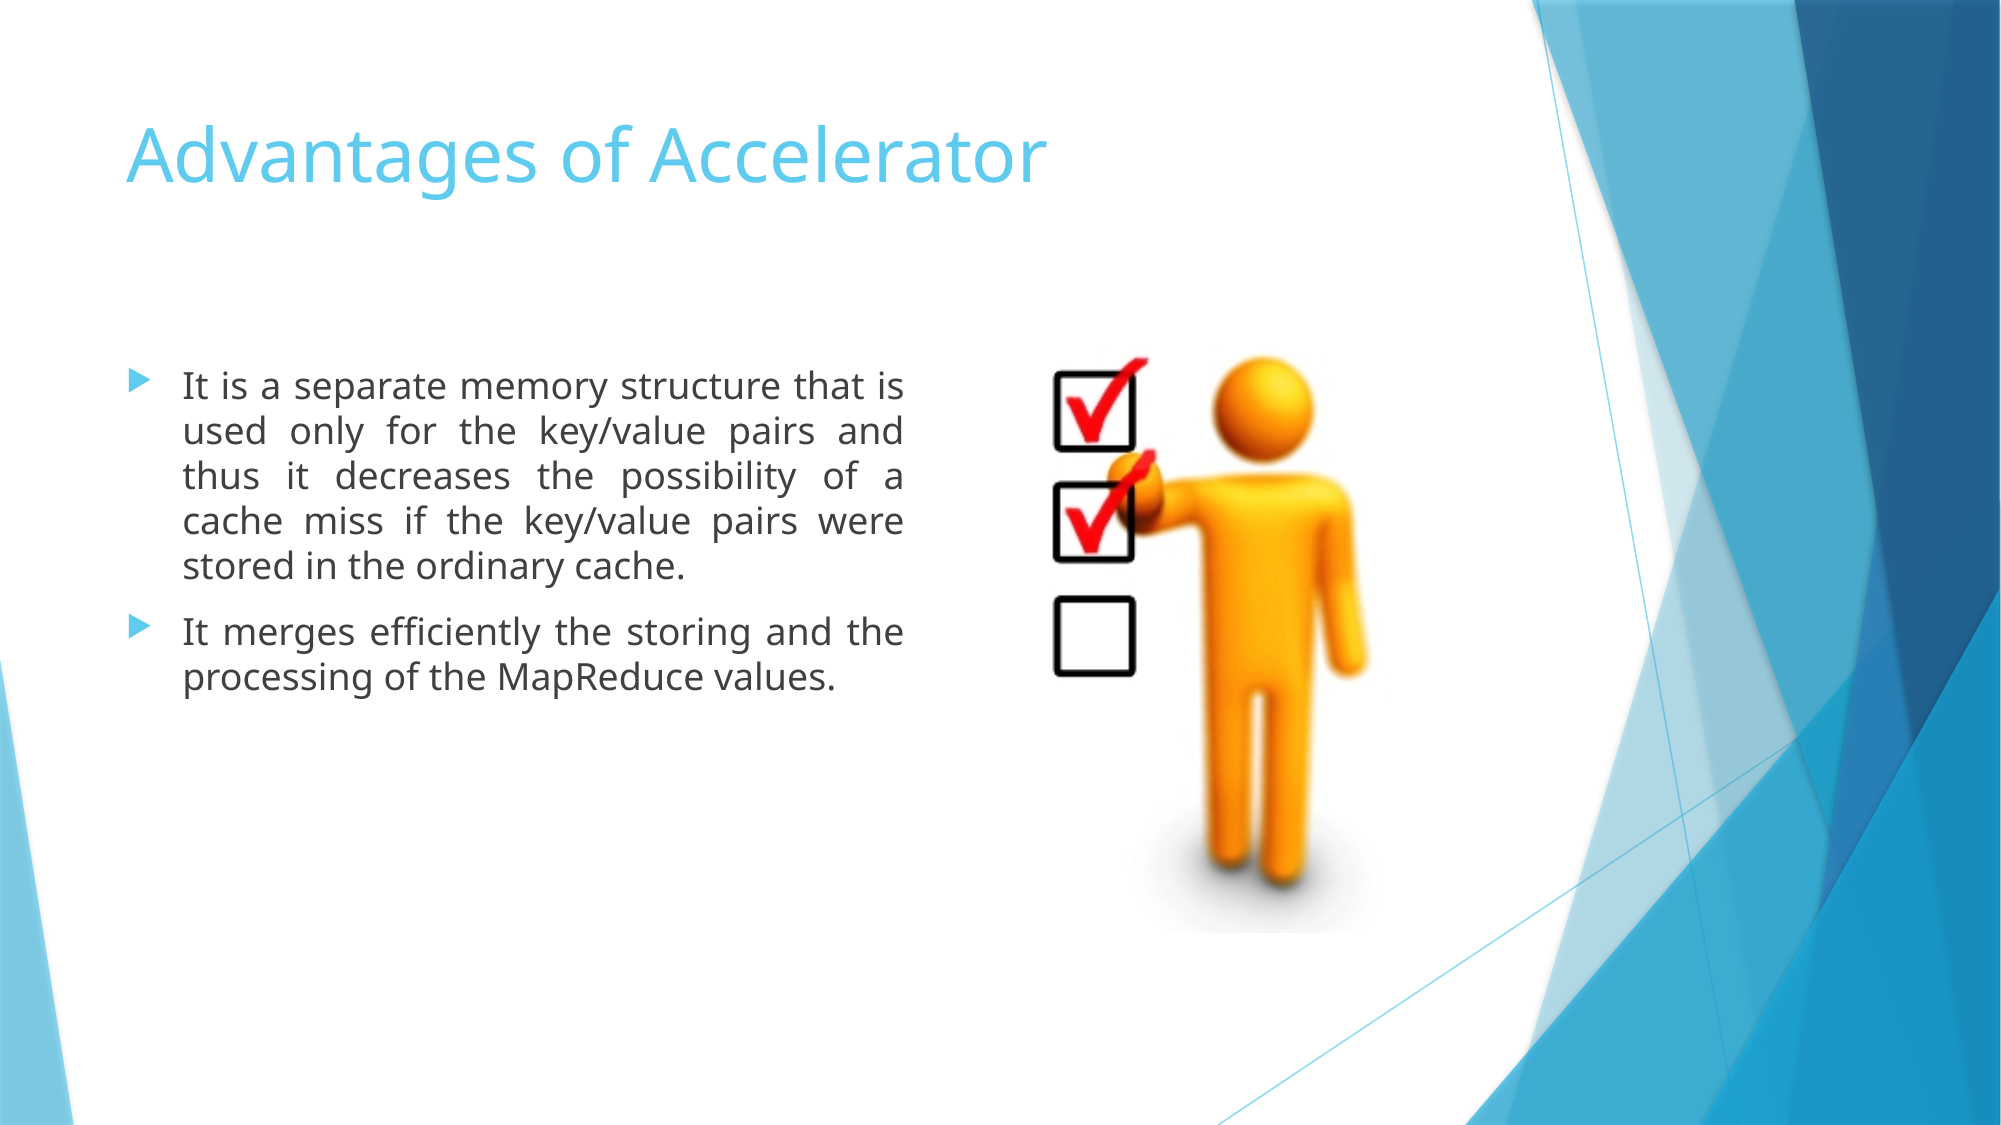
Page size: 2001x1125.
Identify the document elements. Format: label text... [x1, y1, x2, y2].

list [1004, 316, 1415, 934]
list It is a separate memory structure that is used only for the key/value pairs and thus it decreases the possibility of a cache miss if the key/value pairs were stored in the ordinary cache. It merges efficiently the storing and the processing of the MapReduce values. [111, 354, 921, 992]
title Advantages of Accelerator [111, 99, 1522, 317]
